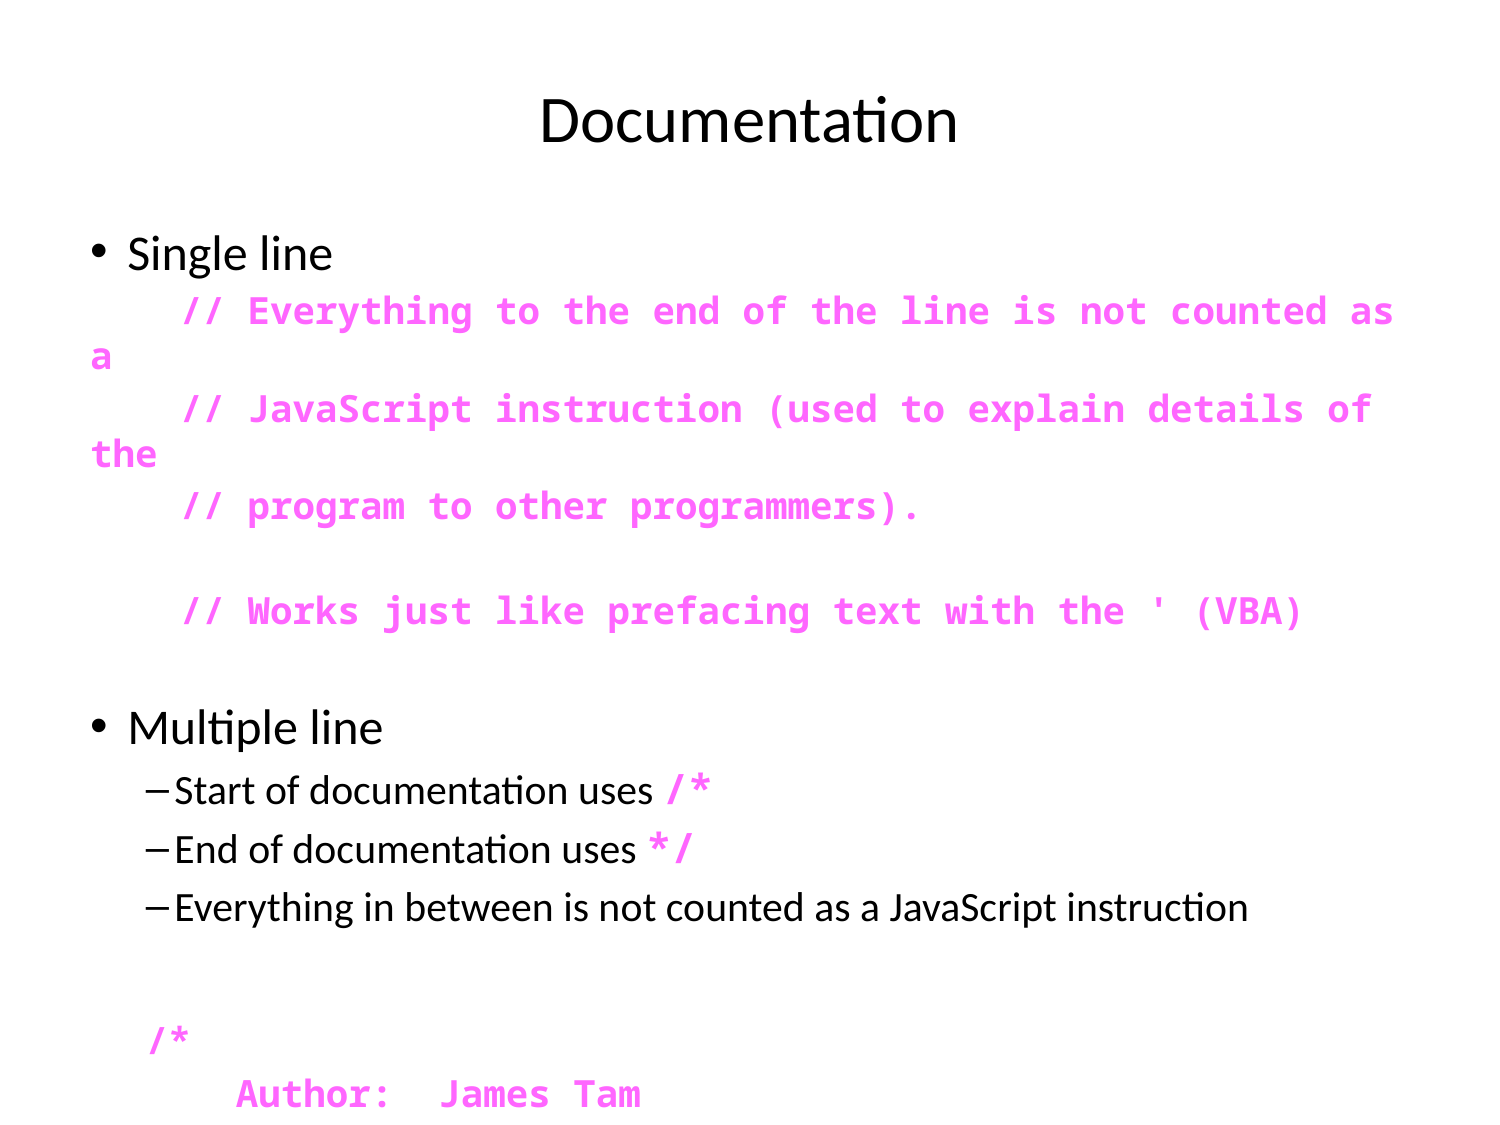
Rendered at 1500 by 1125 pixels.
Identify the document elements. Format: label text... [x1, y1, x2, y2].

title Documentation [74, 44, 1426, 188]
list Single line // Everything to the end of the line is not counted as a // JavaScript instruction (used to explain details of the // program to other programmers). // Works just like prefacing text with the ' (VBA) Multiple line Start of documentation uses /* End of documentation uses */ Everything in between is not counted as a JavaScript instruction /* Author: James Tam Tutorial: 888 */ [74, 212, 1426, 1051]
